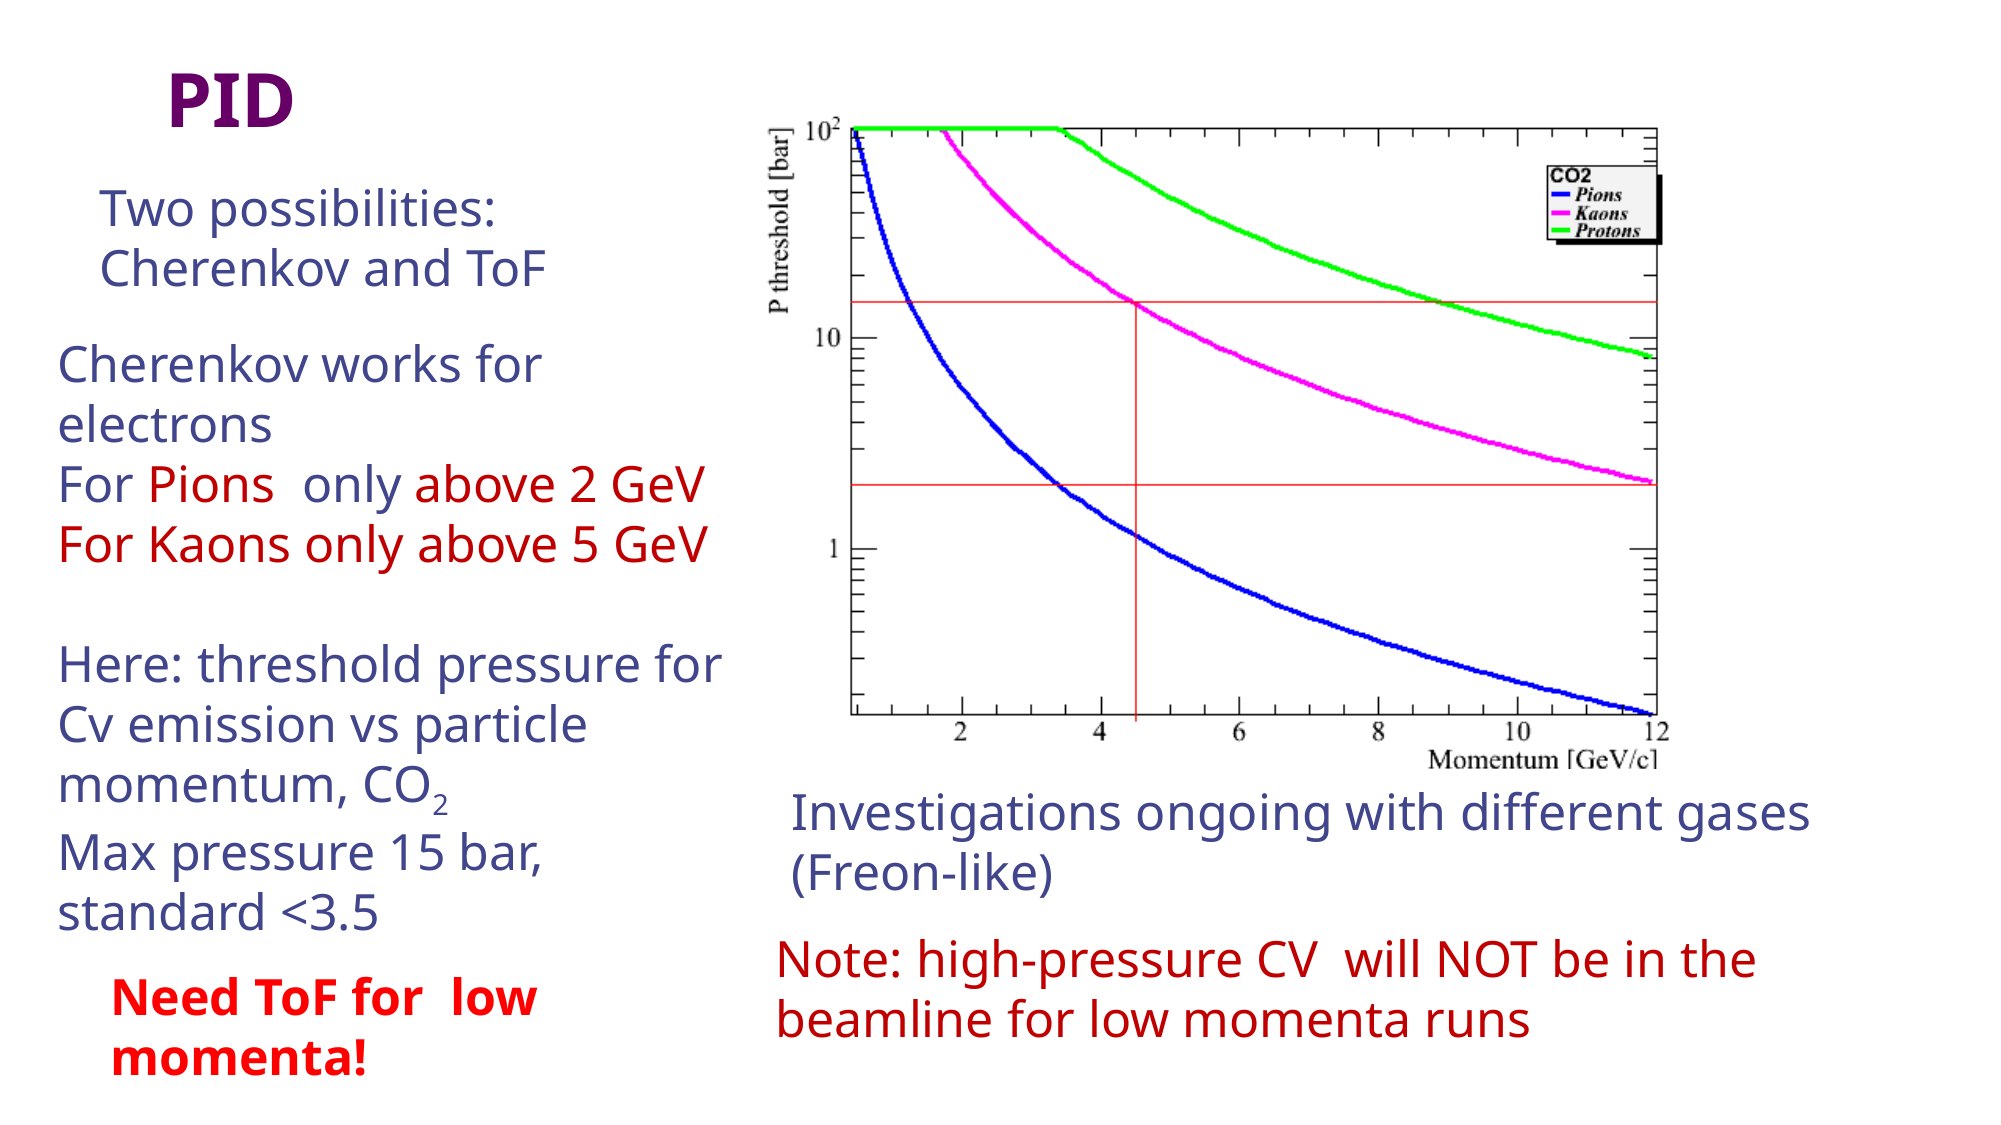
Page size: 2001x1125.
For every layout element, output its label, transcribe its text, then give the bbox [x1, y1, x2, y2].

text_box Note: high-pressure CV will NOT be in the beamline for low momenta runs [760, 920, 1850, 1055]
text_box Cherenkov works for electrons For Pions only above 2 GeV For Kaons only above 5 GeV Here: threshold pressure for Cv emission vs particle momentum, CO2 Max pressure 15 bar, standard <3.5 [42, 325, 777, 949]
text_box Two possibilities: Cherenkov and ToF [84, 169, 719, 305]
title PID [149, 49, 1851, 151]
text_box Need ToF for low momenta! [95, 958, 699, 1093]
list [747, 91, 1689, 769]
text_box Investigations ongoing with different gases (Freon-like) [776, 773, 1867, 909]
